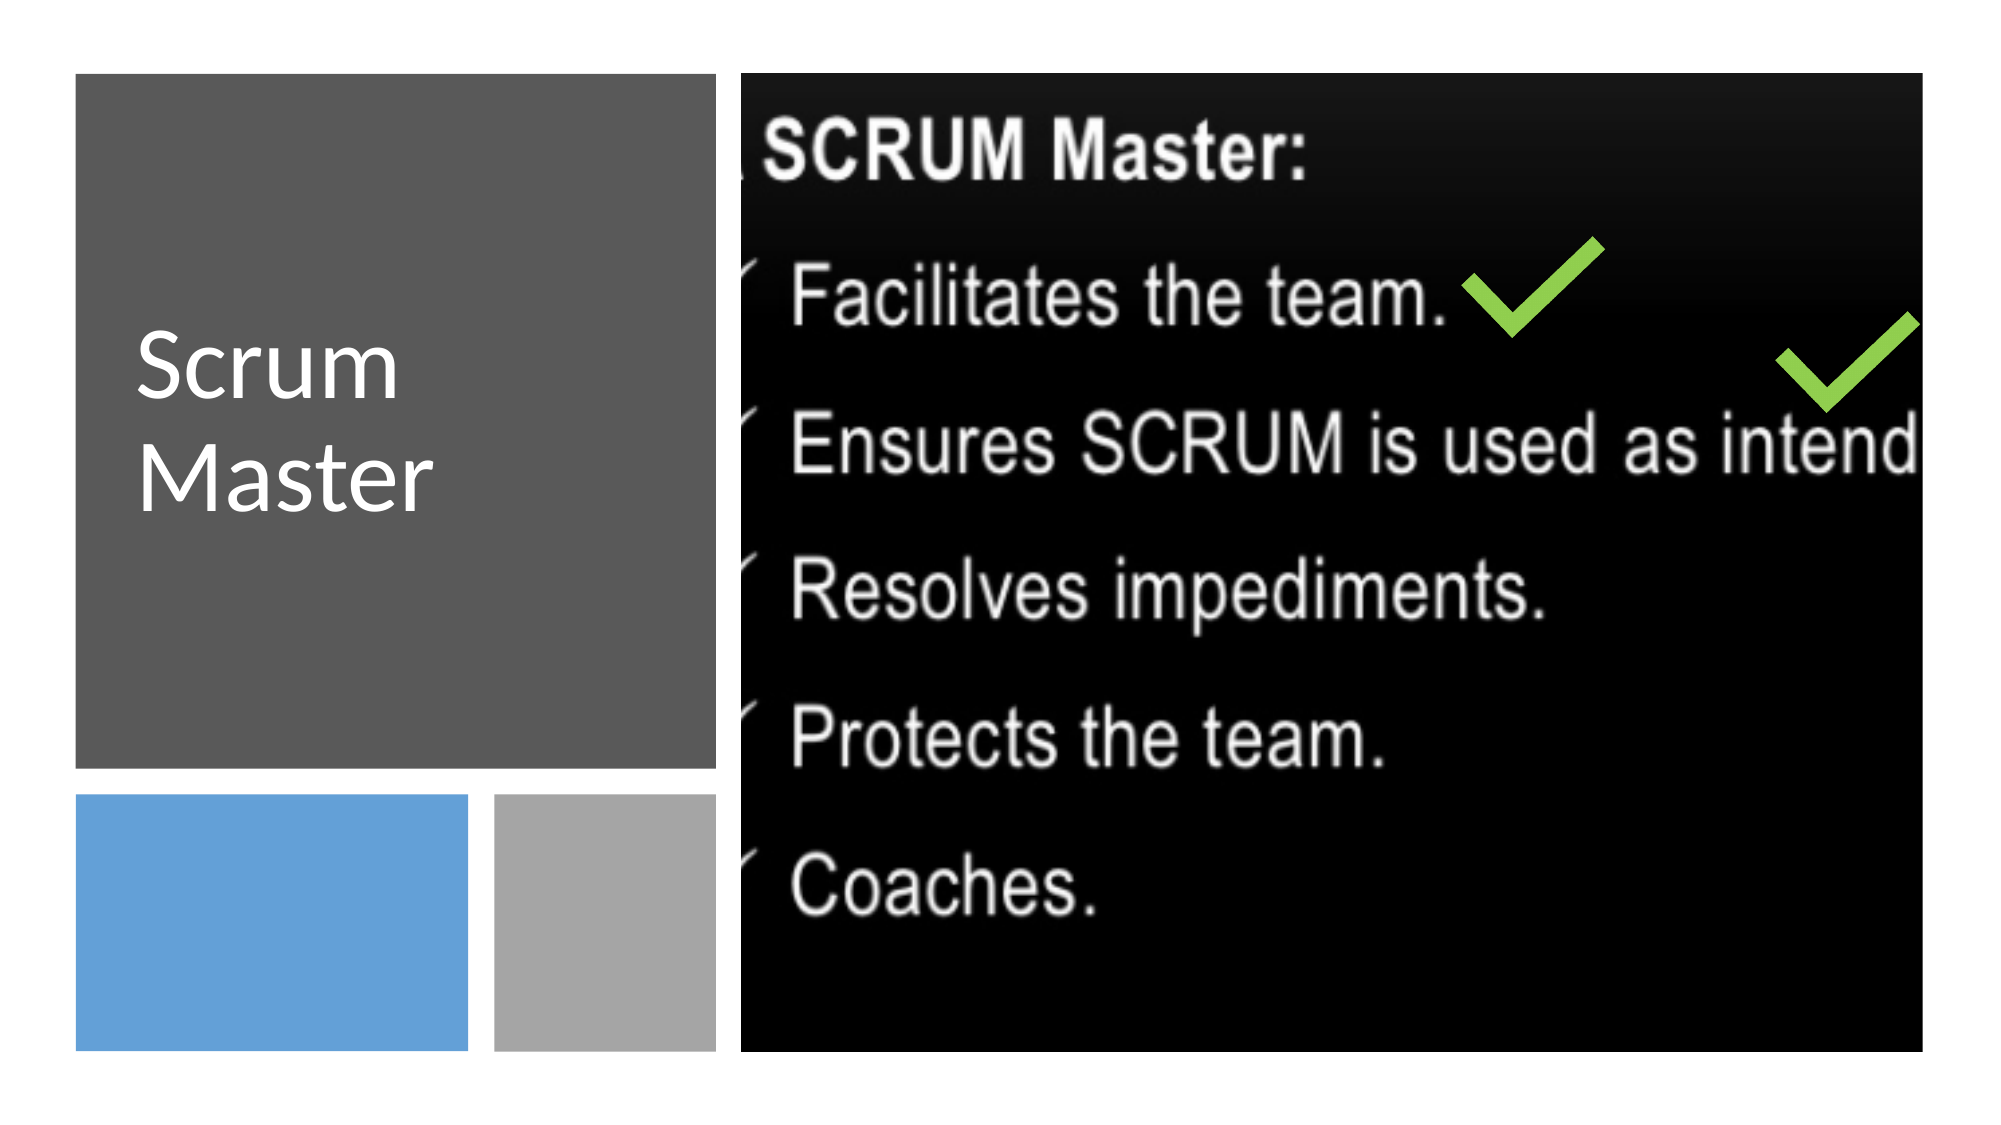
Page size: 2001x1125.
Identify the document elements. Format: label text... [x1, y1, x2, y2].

text_box [494, 794, 716, 1052]
picture [1772, 286, 1923, 437]
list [740, 73, 1923, 1052]
title Scrum Master [120, 152, 672, 690]
text_box [75, 73, 716, 769]
picture [1457, 211, 1609, 362]
text_box [75, 794, 469, 1052]
